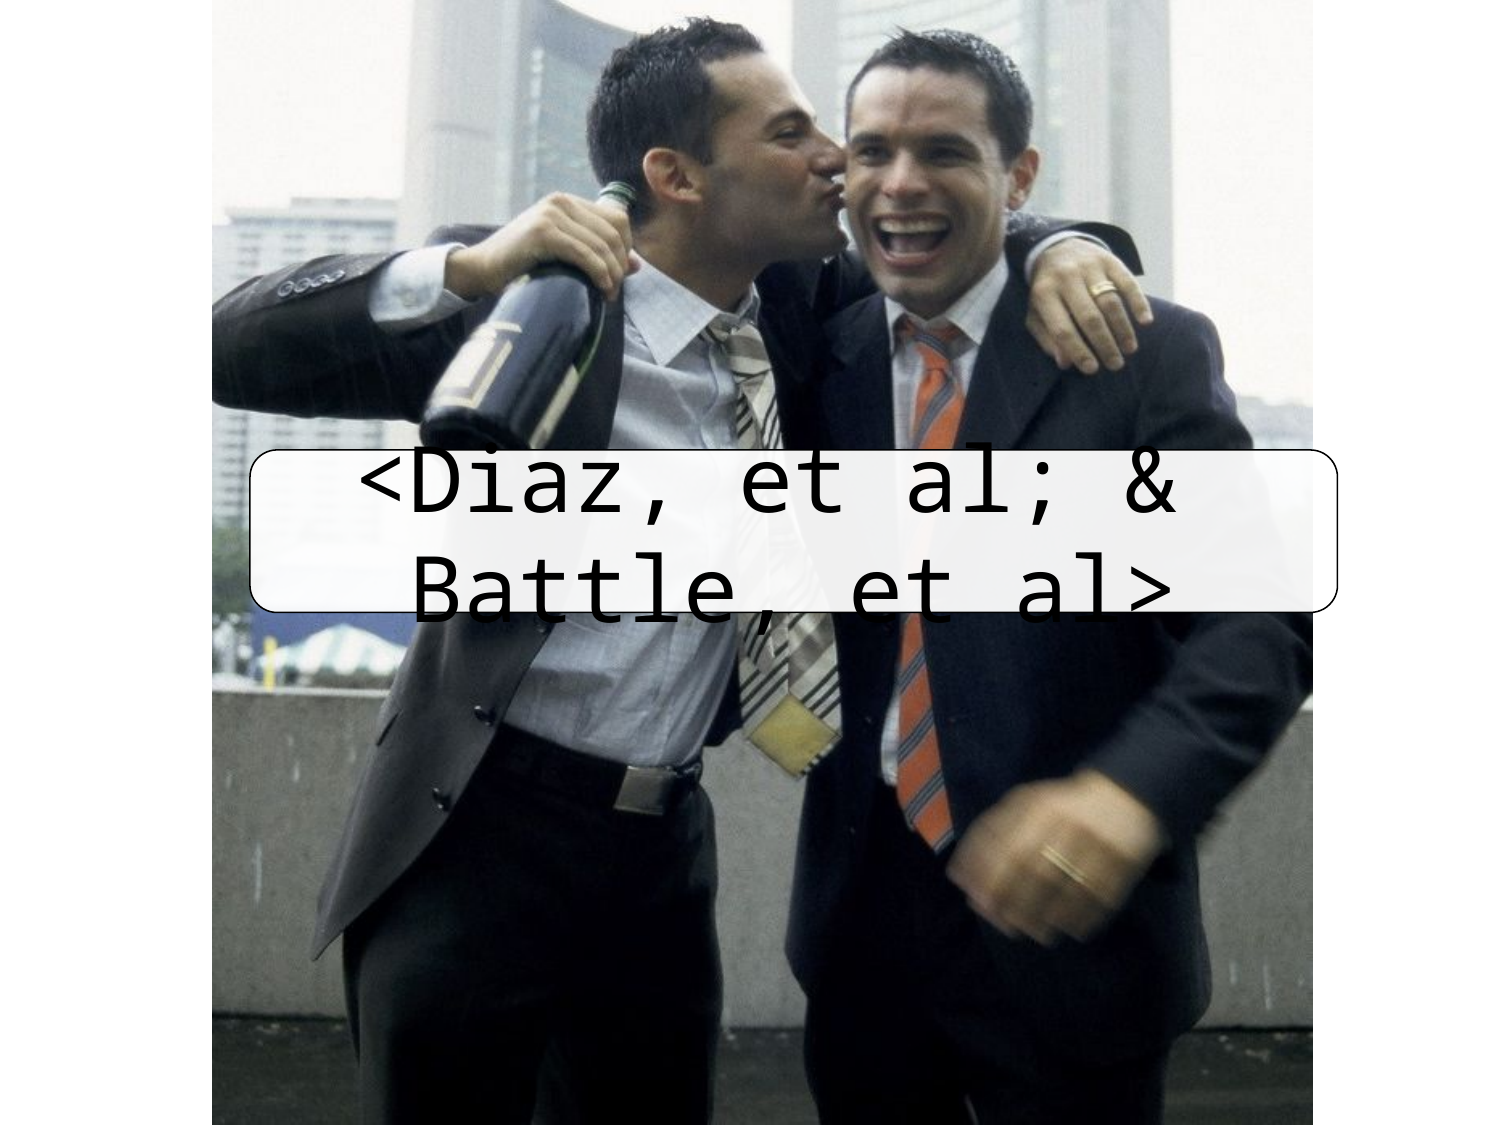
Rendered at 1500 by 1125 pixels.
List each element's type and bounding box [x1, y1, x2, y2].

text_box [1316, 450, 1338, 612]
picture [212, 0, 1313, 1125]
